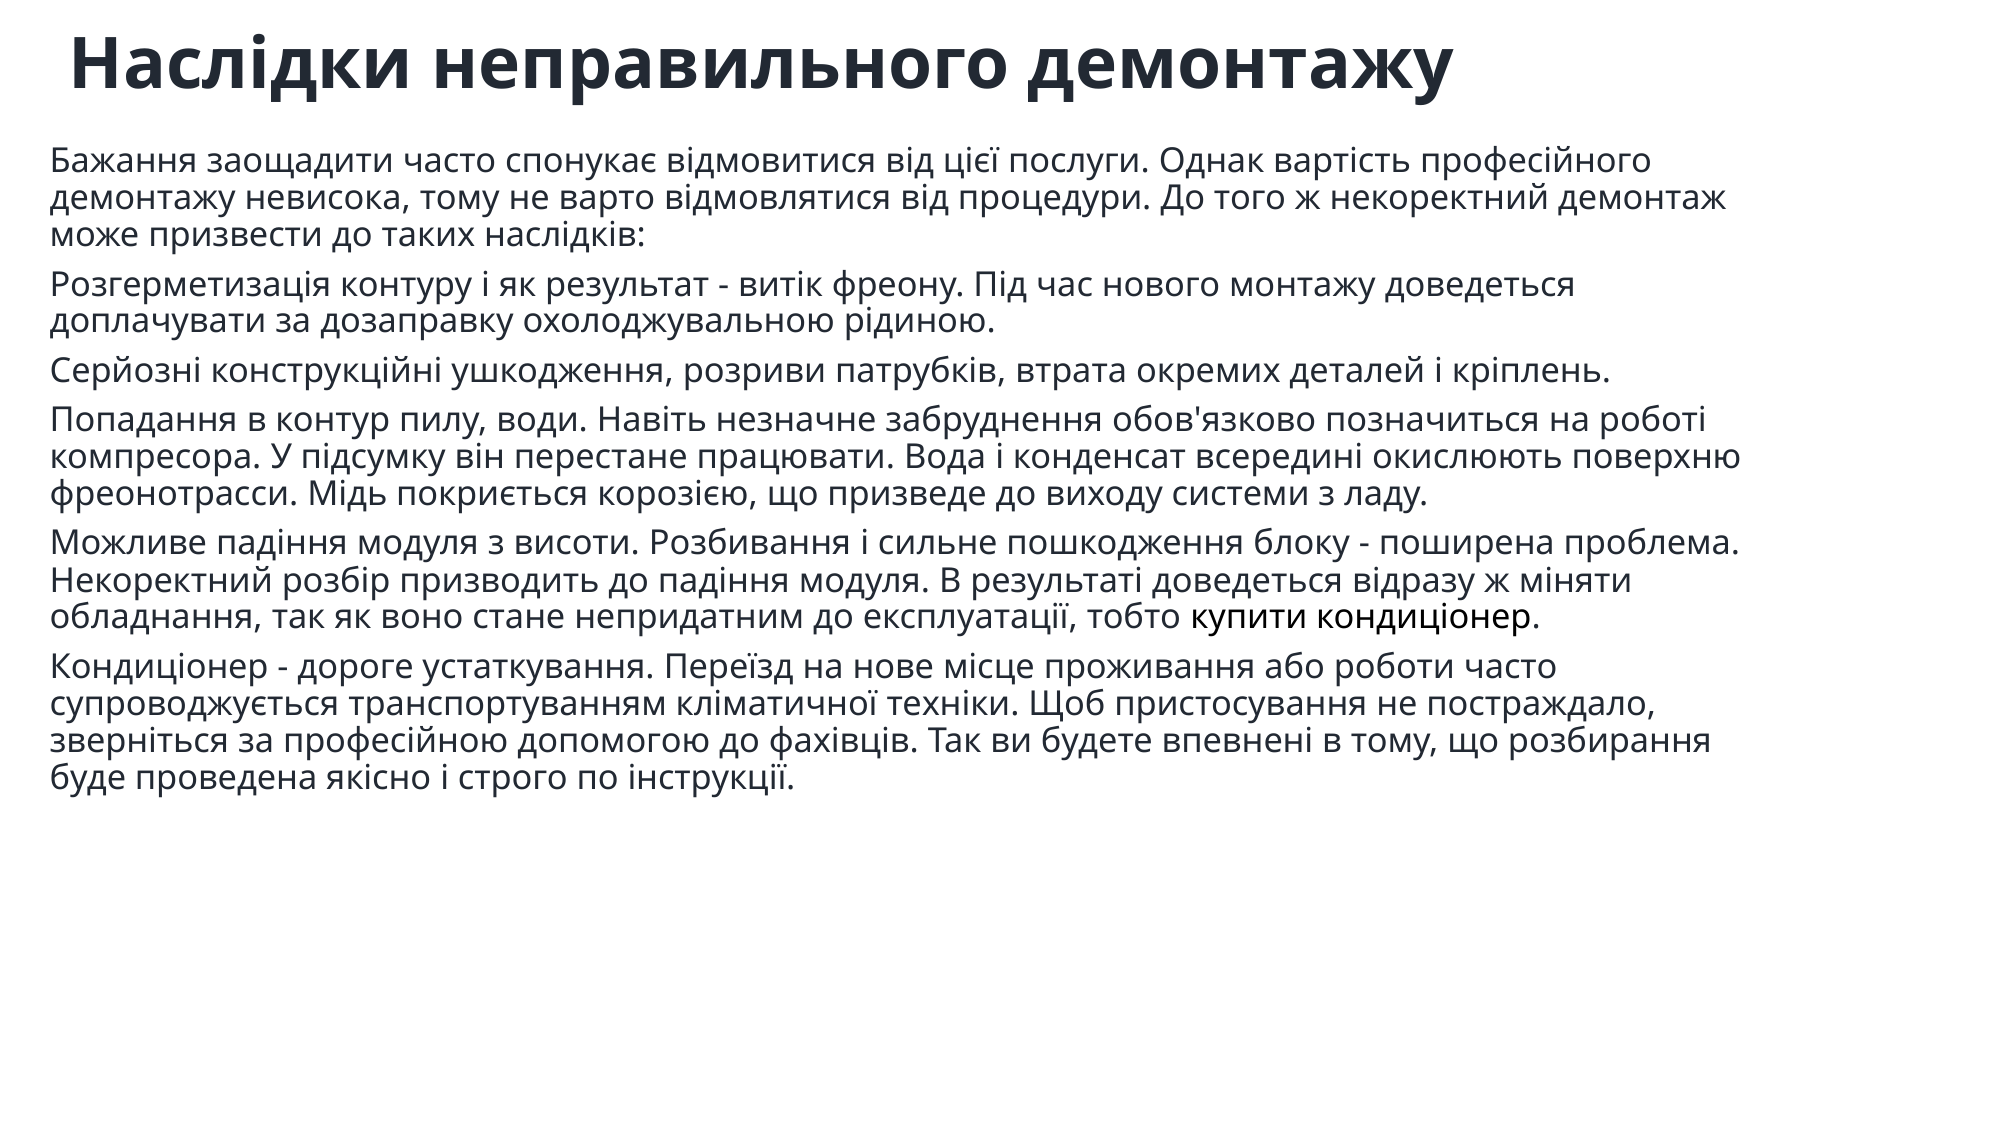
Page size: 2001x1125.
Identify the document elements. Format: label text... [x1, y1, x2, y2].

list Бажання заощадити часто спонукає відмовитися від цієї послуги. Однак вартість професійного демонтажу невисока, тому не варто відмовлятися від процедури. До того ж некоректний демонтаж може призвести до таких наслідків: Розгерметизація контуру і як результат - витік фреону. Під час нового монтажу доведеться доплачувати за дозаправку охолоджувальною рідиною. Серйозні конструкційні ушкодження, розриви патрубків, втрата окремих деталей і кріплень. Попадання в контур пилу, води. Навіть незначне забруднення обов'язково позначиться на роботі компресора. У підсумку він перестане працювати. Вода і конденсат всередині окислюють поверхню фреонотрасси. Мідь покриється корозією, що призведе до виходу системи з ладу. Можливе падіння модуля з висоти. Розбивання і сильне пошкодження блоку - поширена проблема. Некоректний розбір призводить до падіння модуля. В результаті доведеться відразу ж міняти обладнання, так як воно стане непридатним до експлуатації, тобто купити кондиціонер. Кондиціонер - дороге устаткування. Переїзд на нове місце проживання або роботи часто супроводжується транспортуванням кліматичної техніки. Щоб пристосування не постраждало, зверніться за професійною допомогою до фахівців. Так ви будете впевнені в тому, що розбирання буде проведена якісно і строго по інструкції. [34, 135, 1760, 850]
title Наслідки неправильного демонтажу [53, 19, 1624, 112]
